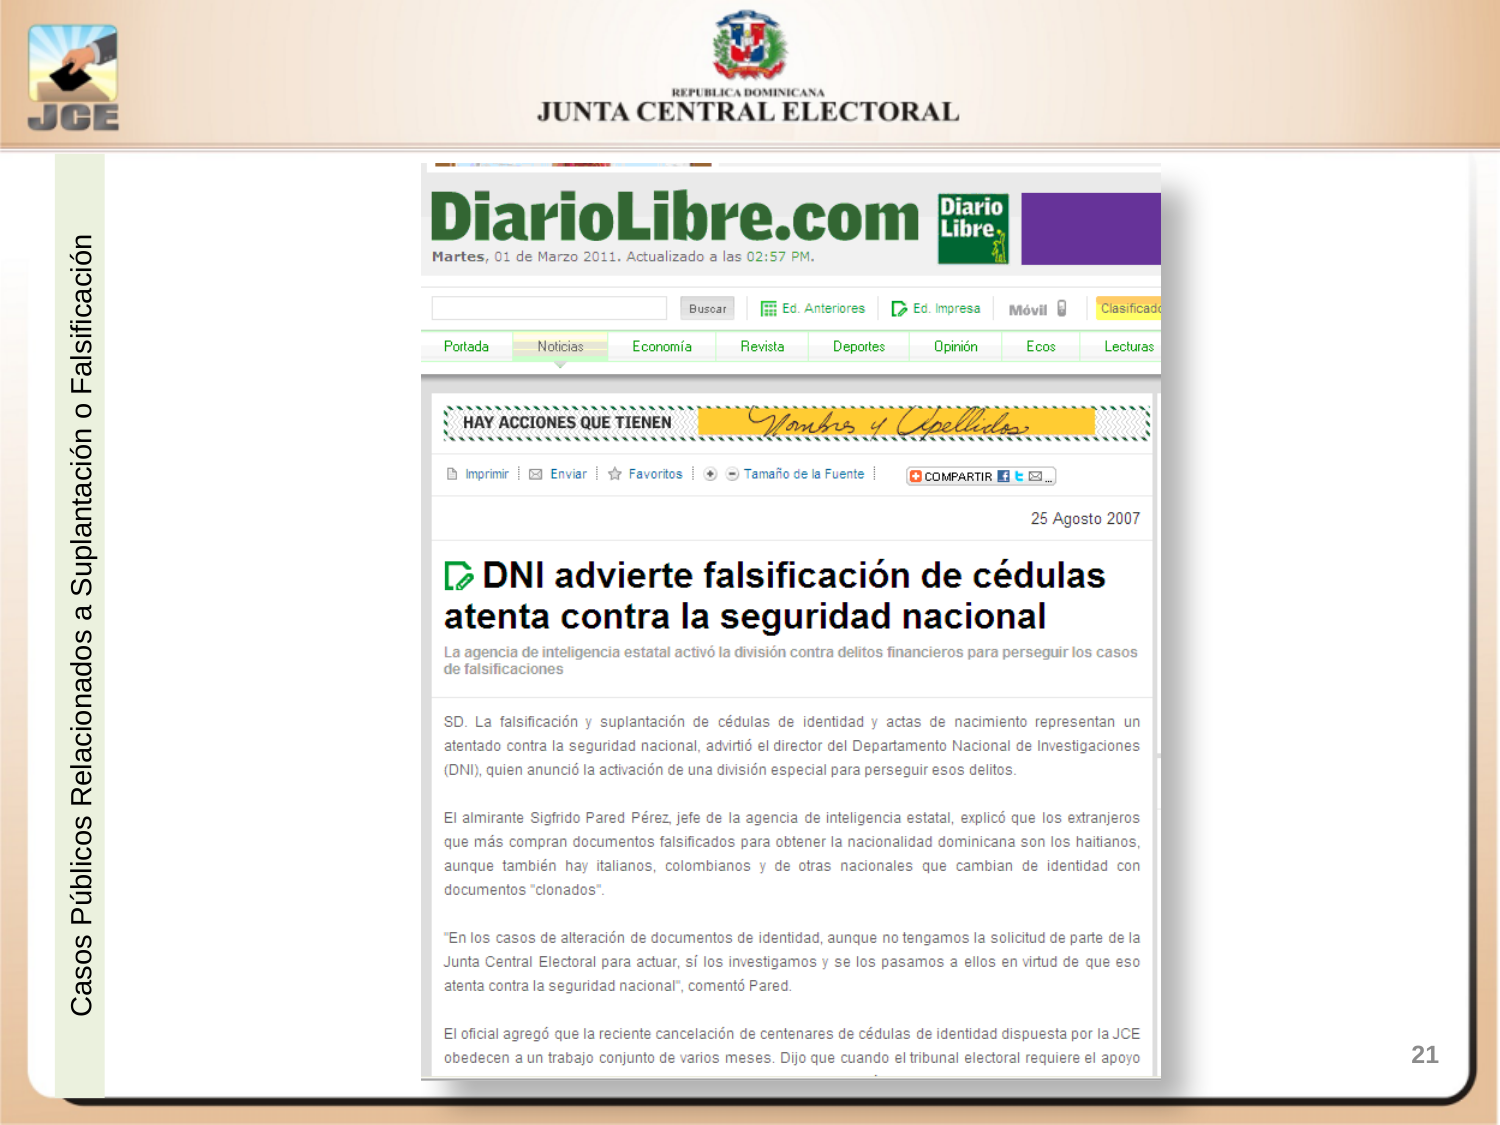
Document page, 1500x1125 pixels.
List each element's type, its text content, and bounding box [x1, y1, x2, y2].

picture [0, 0, 1500, 1125]
slide_number 21 [1204, 1023, 1455, 1084]
text_box Casos Públicos Relacionados a Suplantación o Falsificación [54, 153, 105, 1098]
